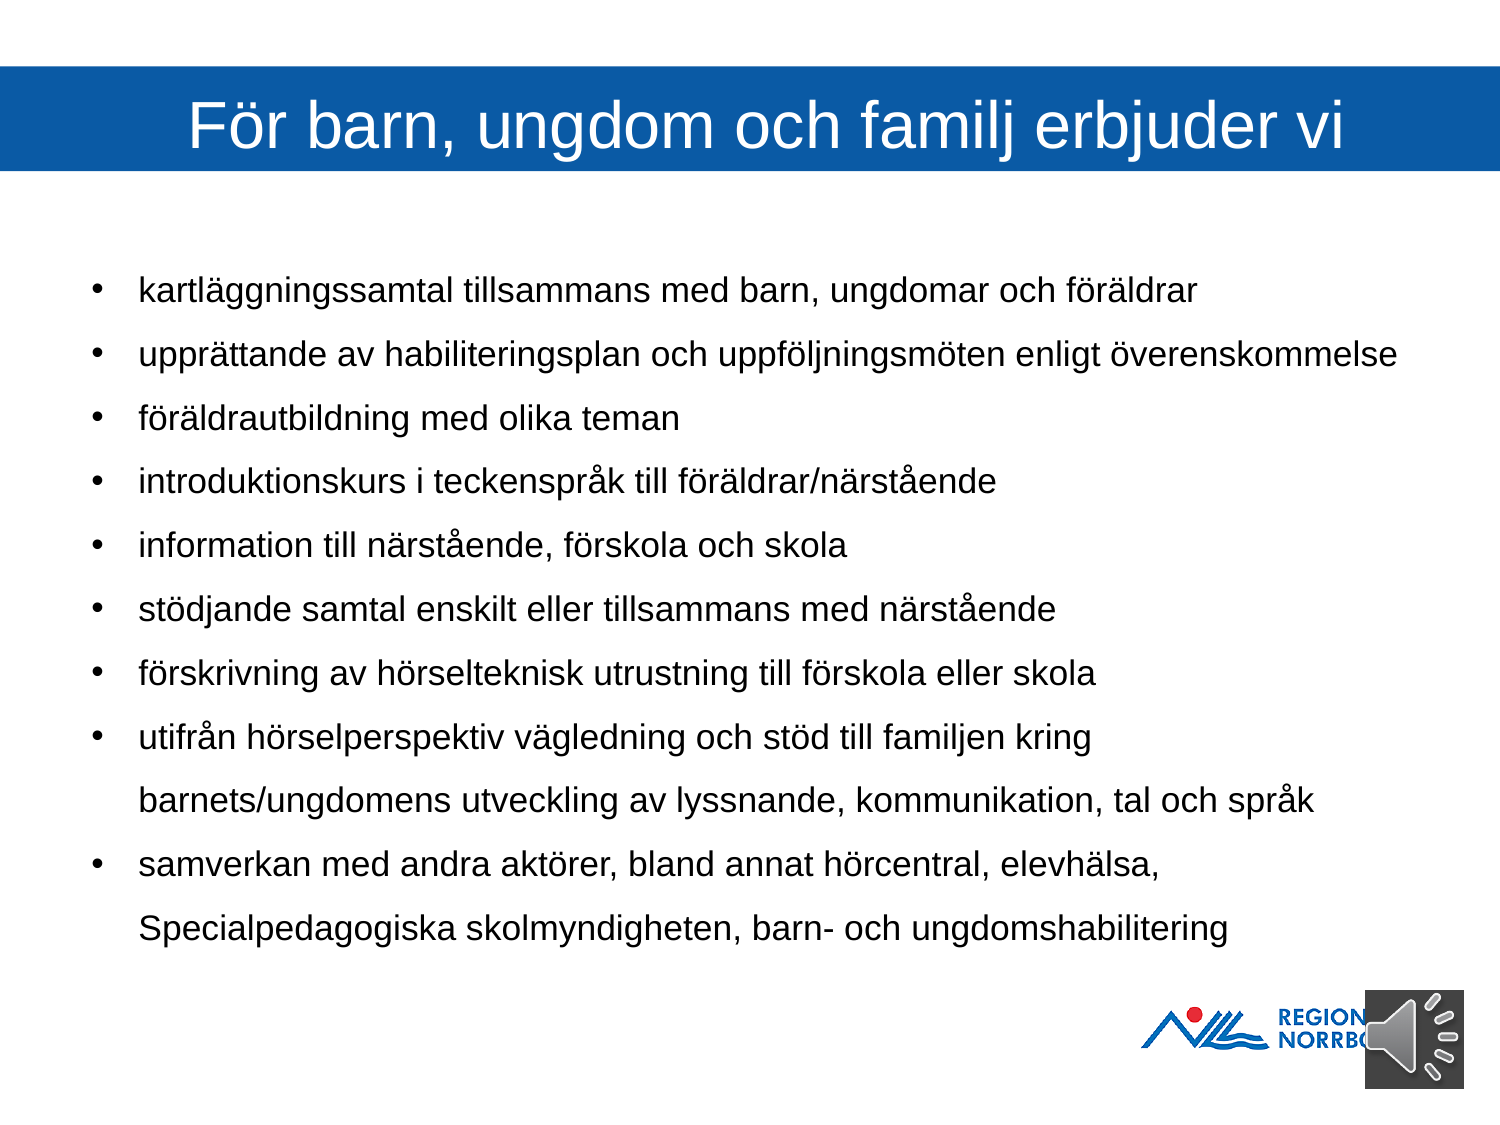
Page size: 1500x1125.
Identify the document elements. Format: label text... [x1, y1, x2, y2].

text_box kartläggningssamtal tillsammans med barn, ungdomar och föräldrar upprättande av habiliteringsplan och uppföljningsmöten enligt överenskommelse föräldrautbildning med olika teman introduktionskurs i teckenspråk till föräldrar/närstående information till närstående, förskola och skola stödjande samtal enskilt eller tillsammans med närstående förskrivning av hörselteknisk utrustning till förskola eller skola utifrån hörselperspektiv vägledning och stöd till familjen kring barnets/ungdomens utveckling av lyssnande, kommunikation, tal och språk samverkan med andra aktörer, bland annat hörcentral, elevhälsa, Specialpedagogiska skolmyndigheten, barn- och ungdomshabilitering [76, 238, 1424, 998]
picture [1136, 972, 1465, 1095]
text_box För barn, ungdom och familj erbjuder vi [0, 66, 1500, 172]
